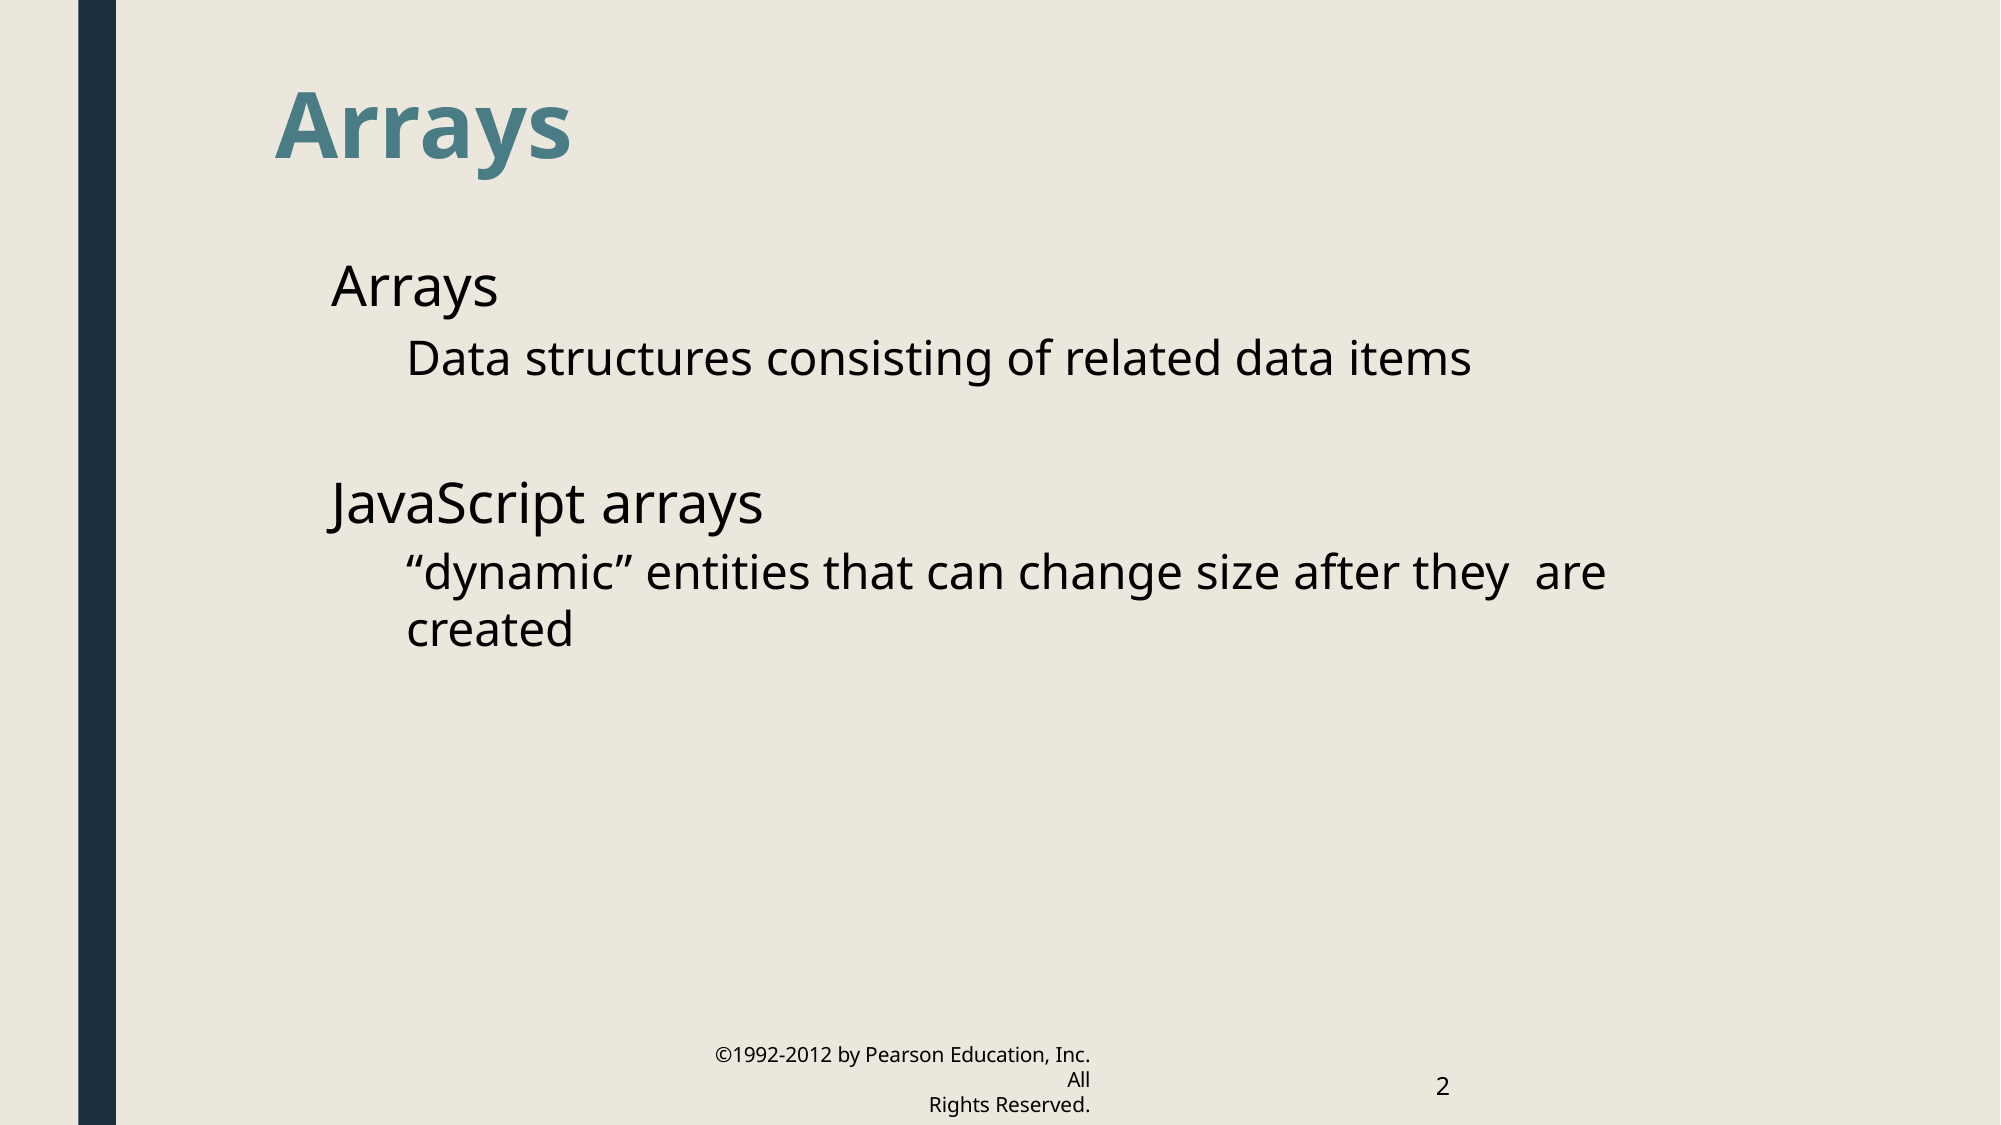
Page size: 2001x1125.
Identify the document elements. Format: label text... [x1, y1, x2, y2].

text_box Arrays Data structures consisting of related data items JavaScript arrays “dynamic” entities that can change size after they are created [287, 240, 1734, 657]
footer ©1992-2012 by Pearson Education, Inc. All Rights Reserved. [691, 753, 1092, 1125]
text_box Arrays [260, 72, 1803, 240]
slide_number 2 [1429, 763, 1471, 1125]
